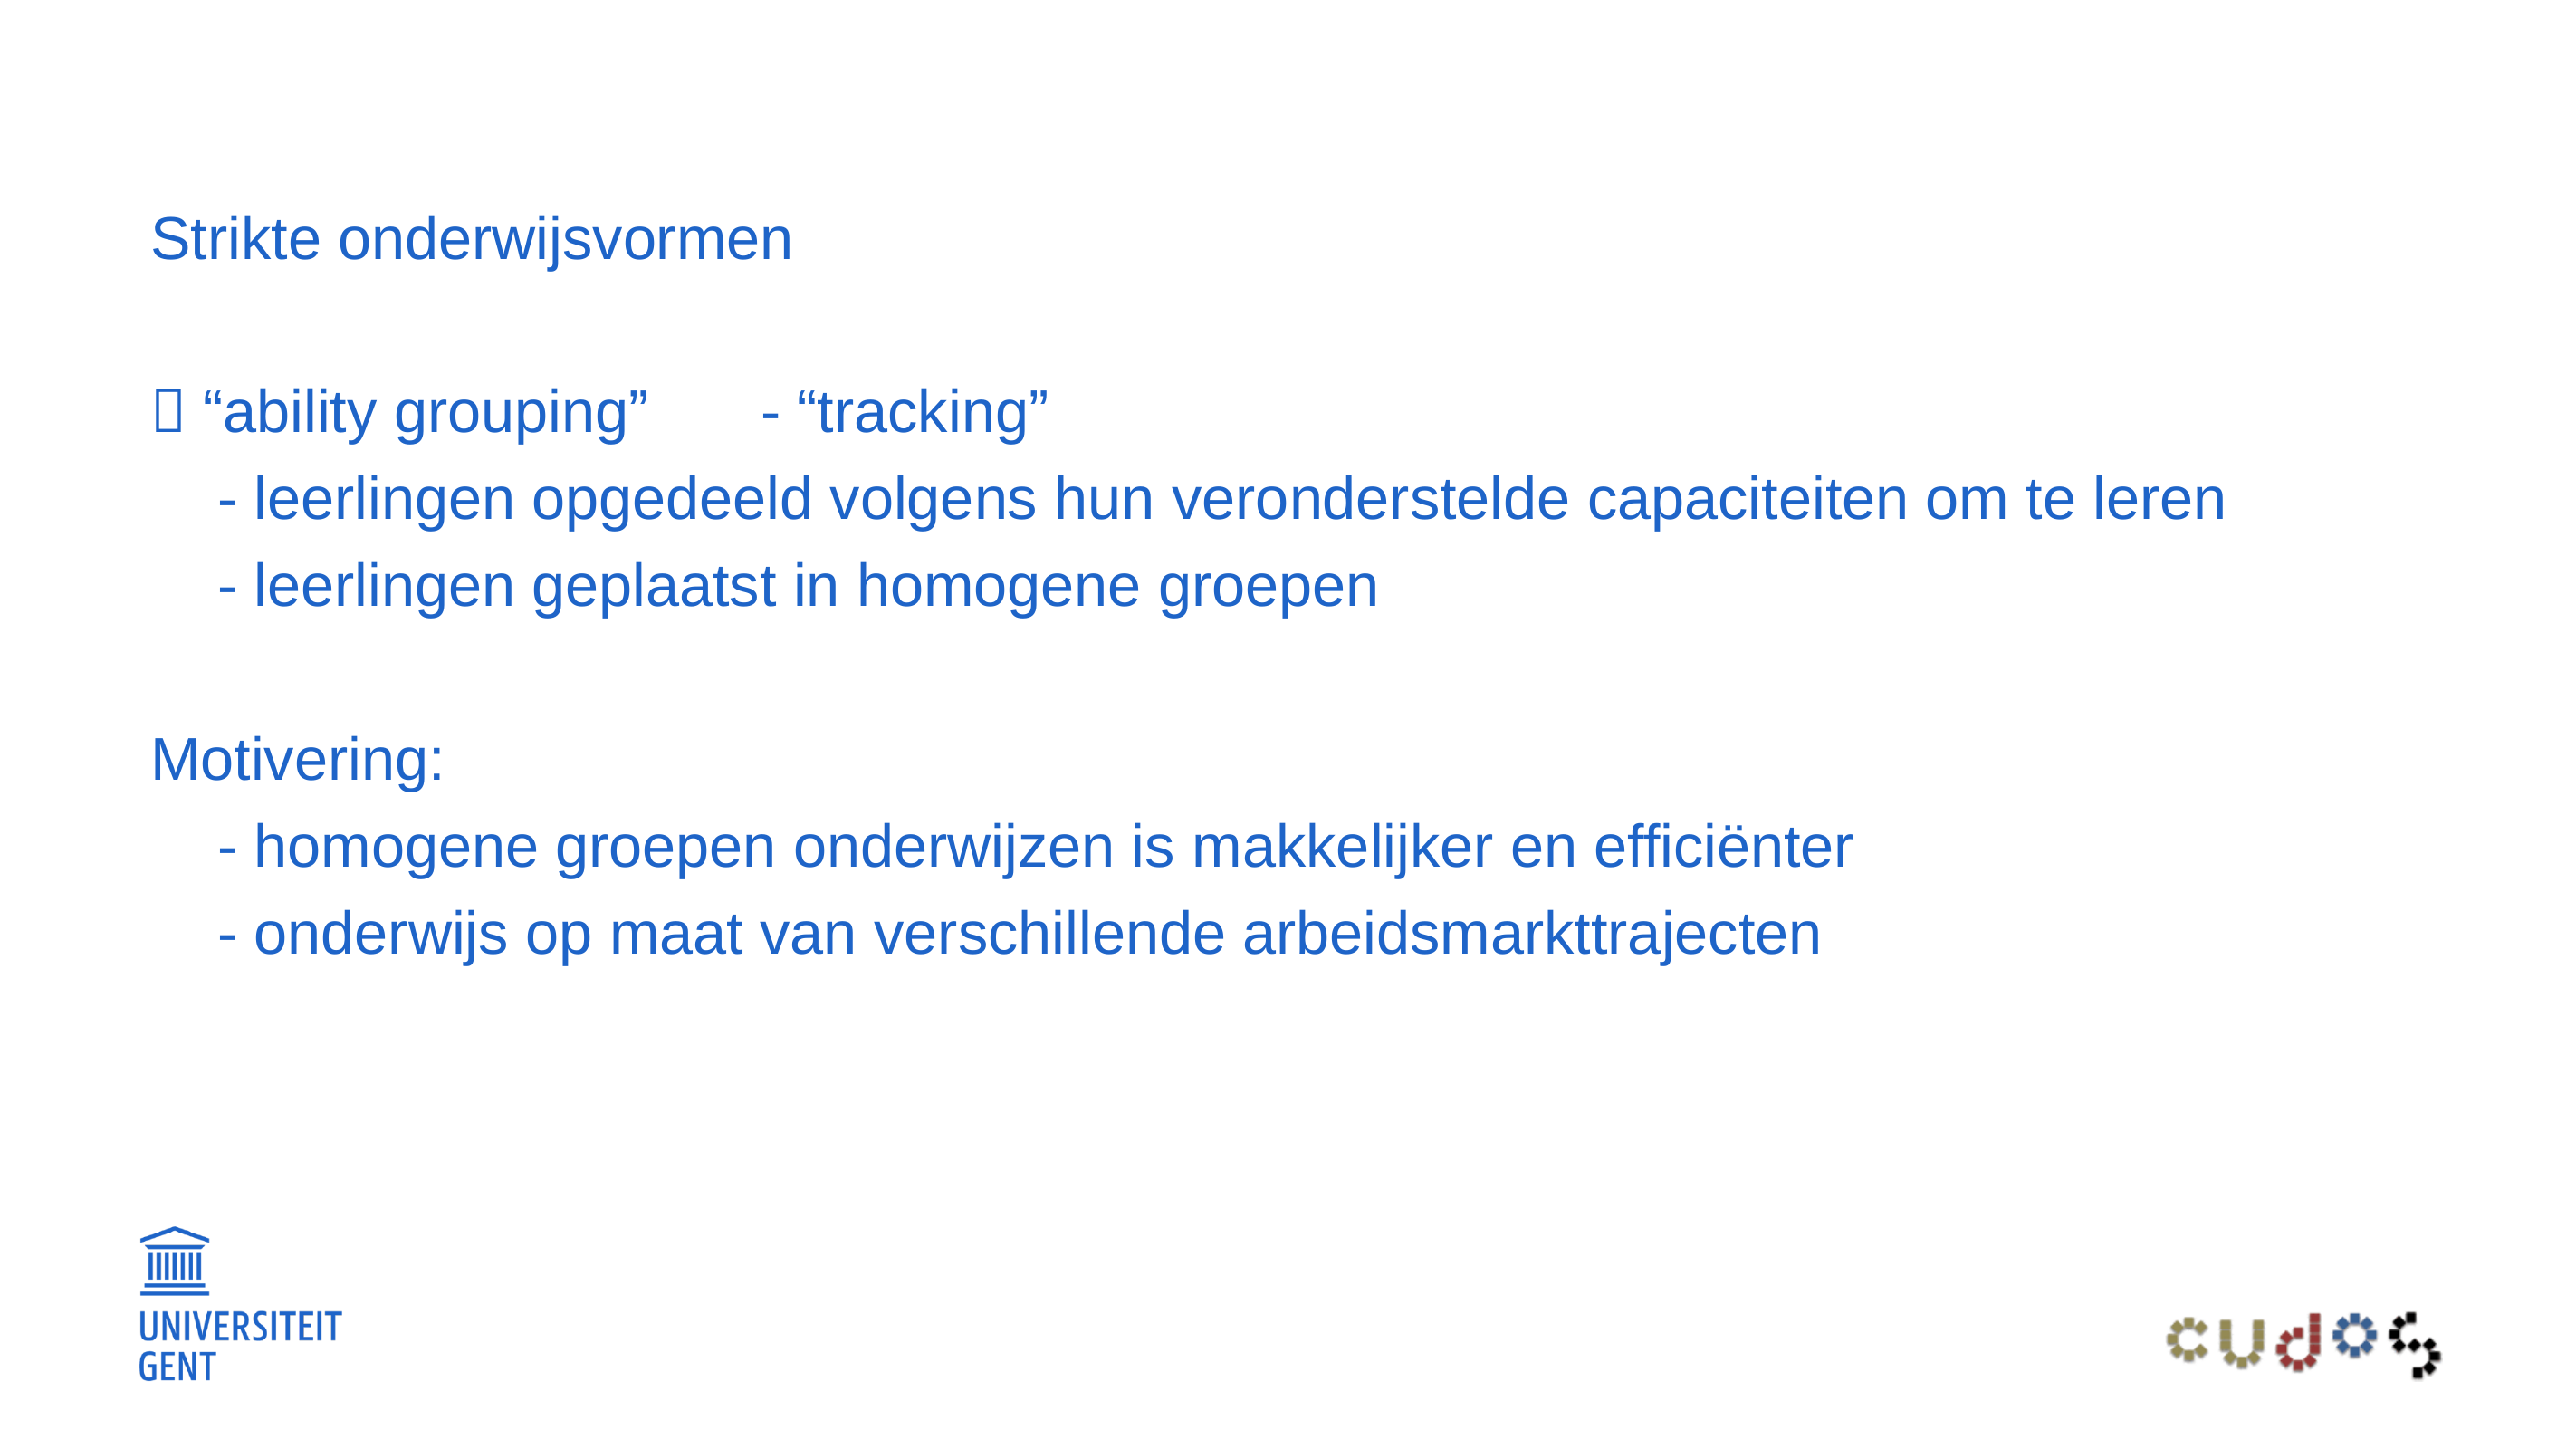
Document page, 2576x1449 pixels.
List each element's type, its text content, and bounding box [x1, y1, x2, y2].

picture [72, 1174, 415, 1449]
picture [2159, 1308, 2448, 1382]
list Strikte onderwijsvormen  “ability grouping” - “tracking” - leerlingen opgedeeld volgens hun veronderstelde capaciteiten om te leren - leerlingen geplaatst in homogene groepen Motivering: - homogene groepen onderwijzen is makkelijker en efficiënter - onderwijs op maat van verschillende arbeidsmarkttrajecten [124, 177, 2456, 1173]
